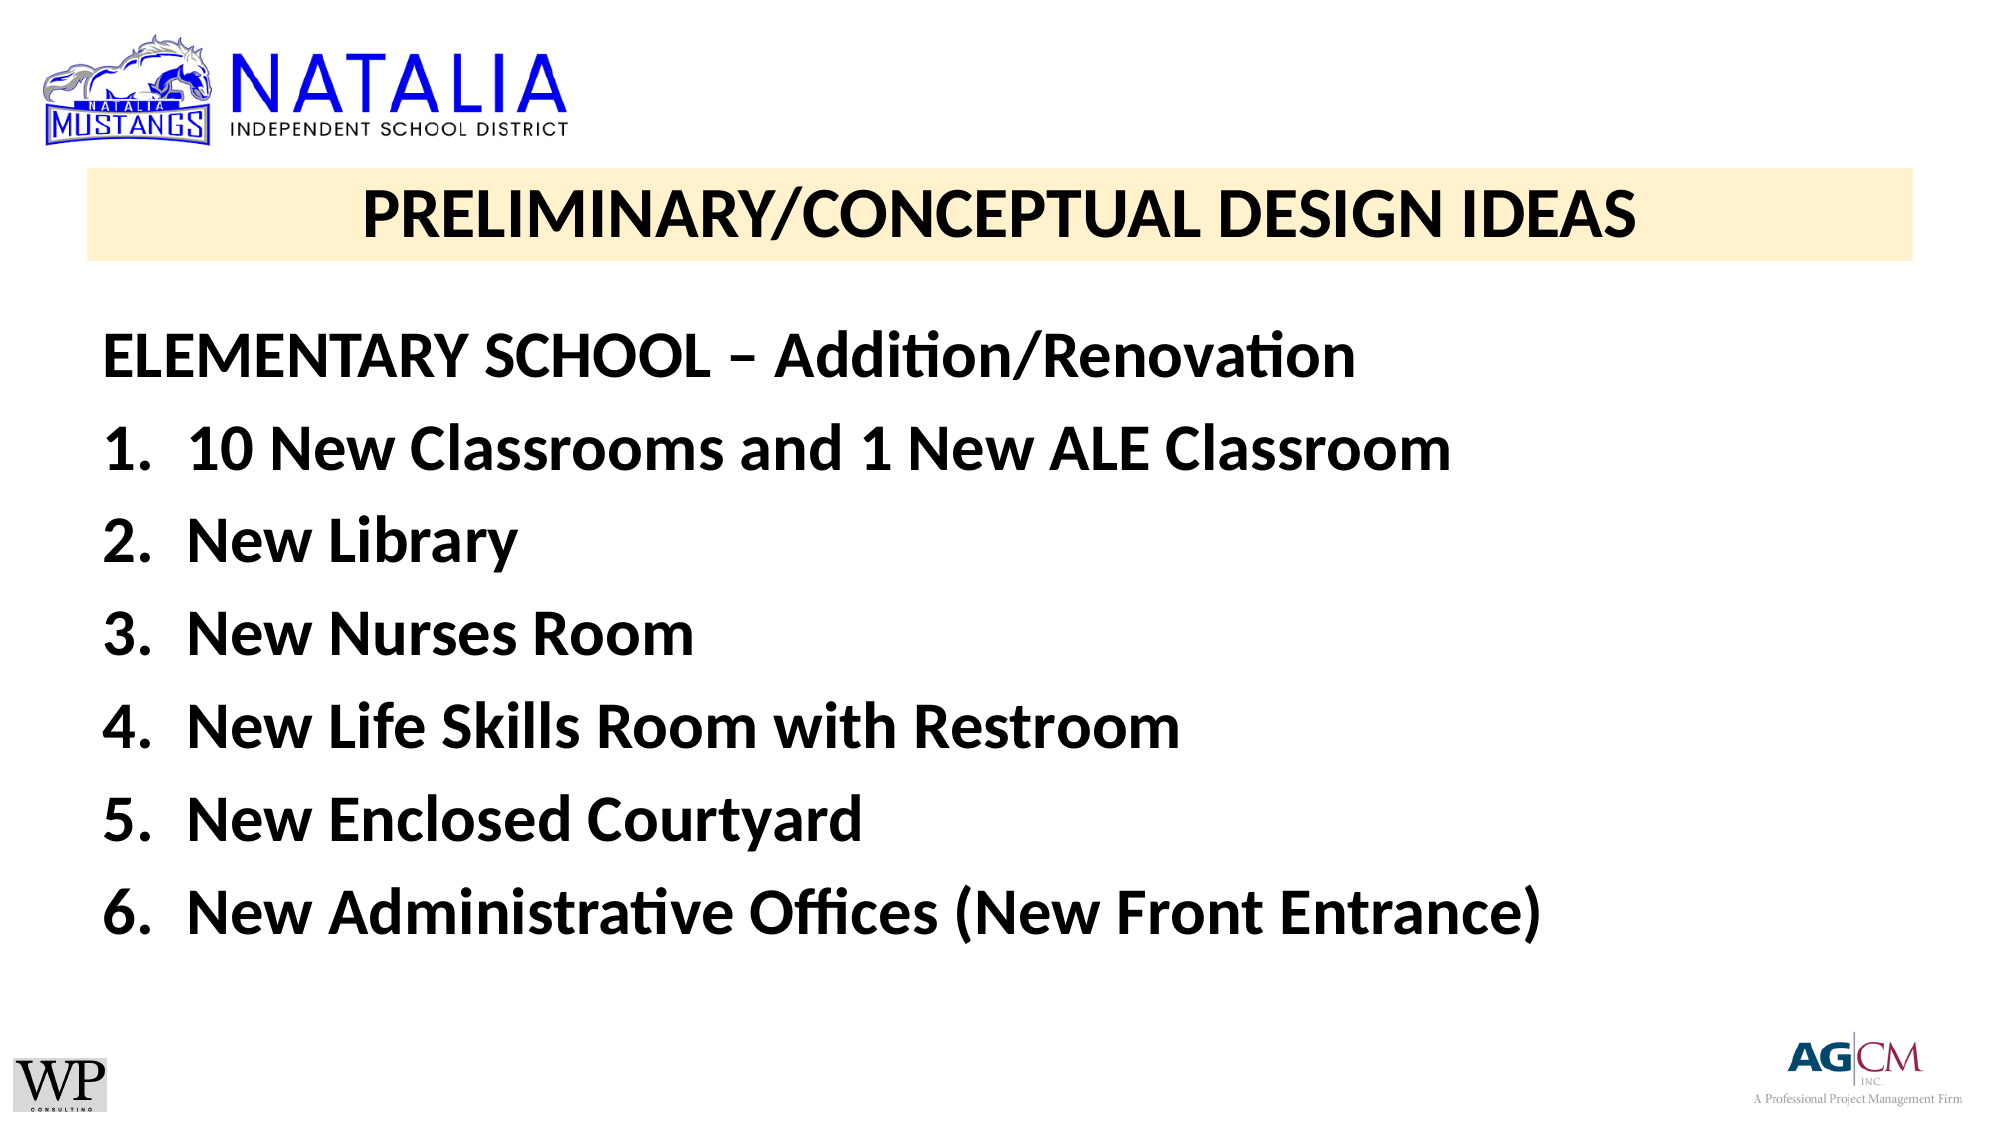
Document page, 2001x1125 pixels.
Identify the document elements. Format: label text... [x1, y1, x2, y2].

picture [1737, 1028, 1979, 1109]
subtitle PRELIMINARY/CONCEPTUAL DESIGN IDEAS [87, 167, 1913, 261]
picture [24, 30, 576, 151]
text_box ELEMENTARY SCHOOL – Addition/Renovation 10 New Classrooms and 1 New ALE Classroom New Library New Nurses Room New Life Skills Room with Restroom New Enclosed Courtyard New Administrative Offices (New Front Entrance) [87, 311, 1921, 1095]
picture [13, 1057, 108, 1113]
